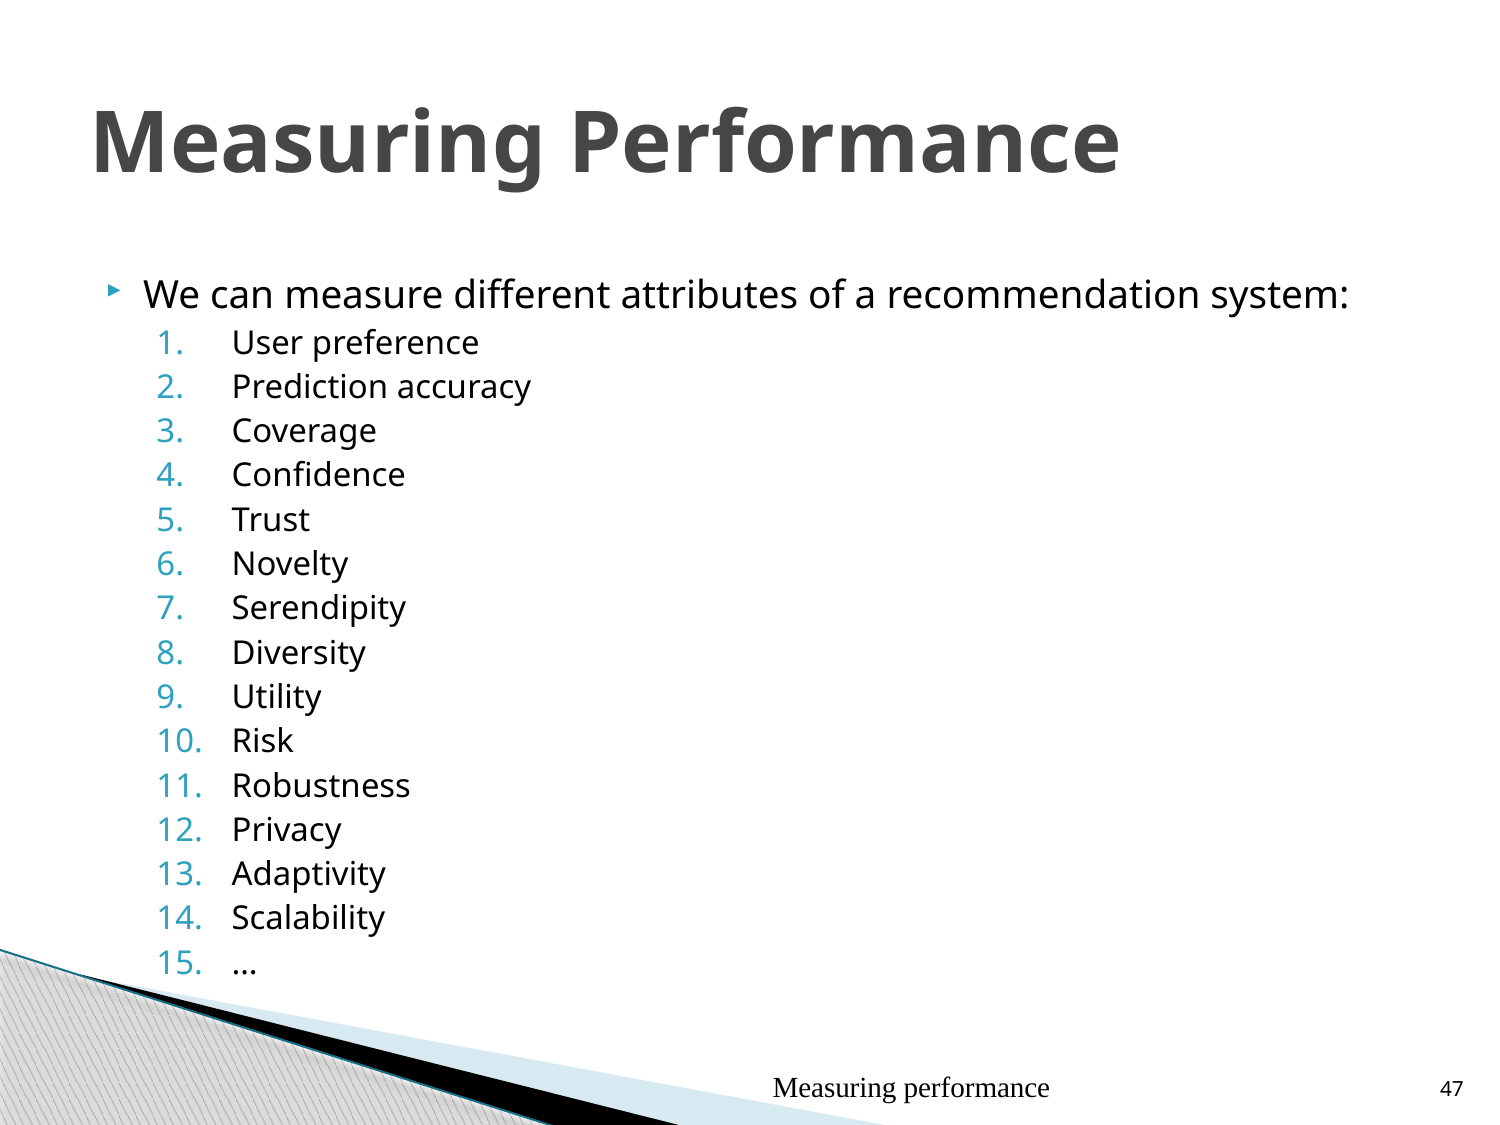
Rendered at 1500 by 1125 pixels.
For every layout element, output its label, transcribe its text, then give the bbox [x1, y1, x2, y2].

footer Measuring performance [718, 1051, 1105, 1112]
list We can measure different attributes of a recommendation system: User preference Prediction accuracy Coverage Confidence Trust Novelty Serendipity Diversity Utility Risk Robustness Privacy Adaptivity Scalability … [75, 262, 1413, 1005]
title Measuring Performance [75, 45, 1425, 233]
slide_number 47 [1418, 1051, 1479, 1112]
